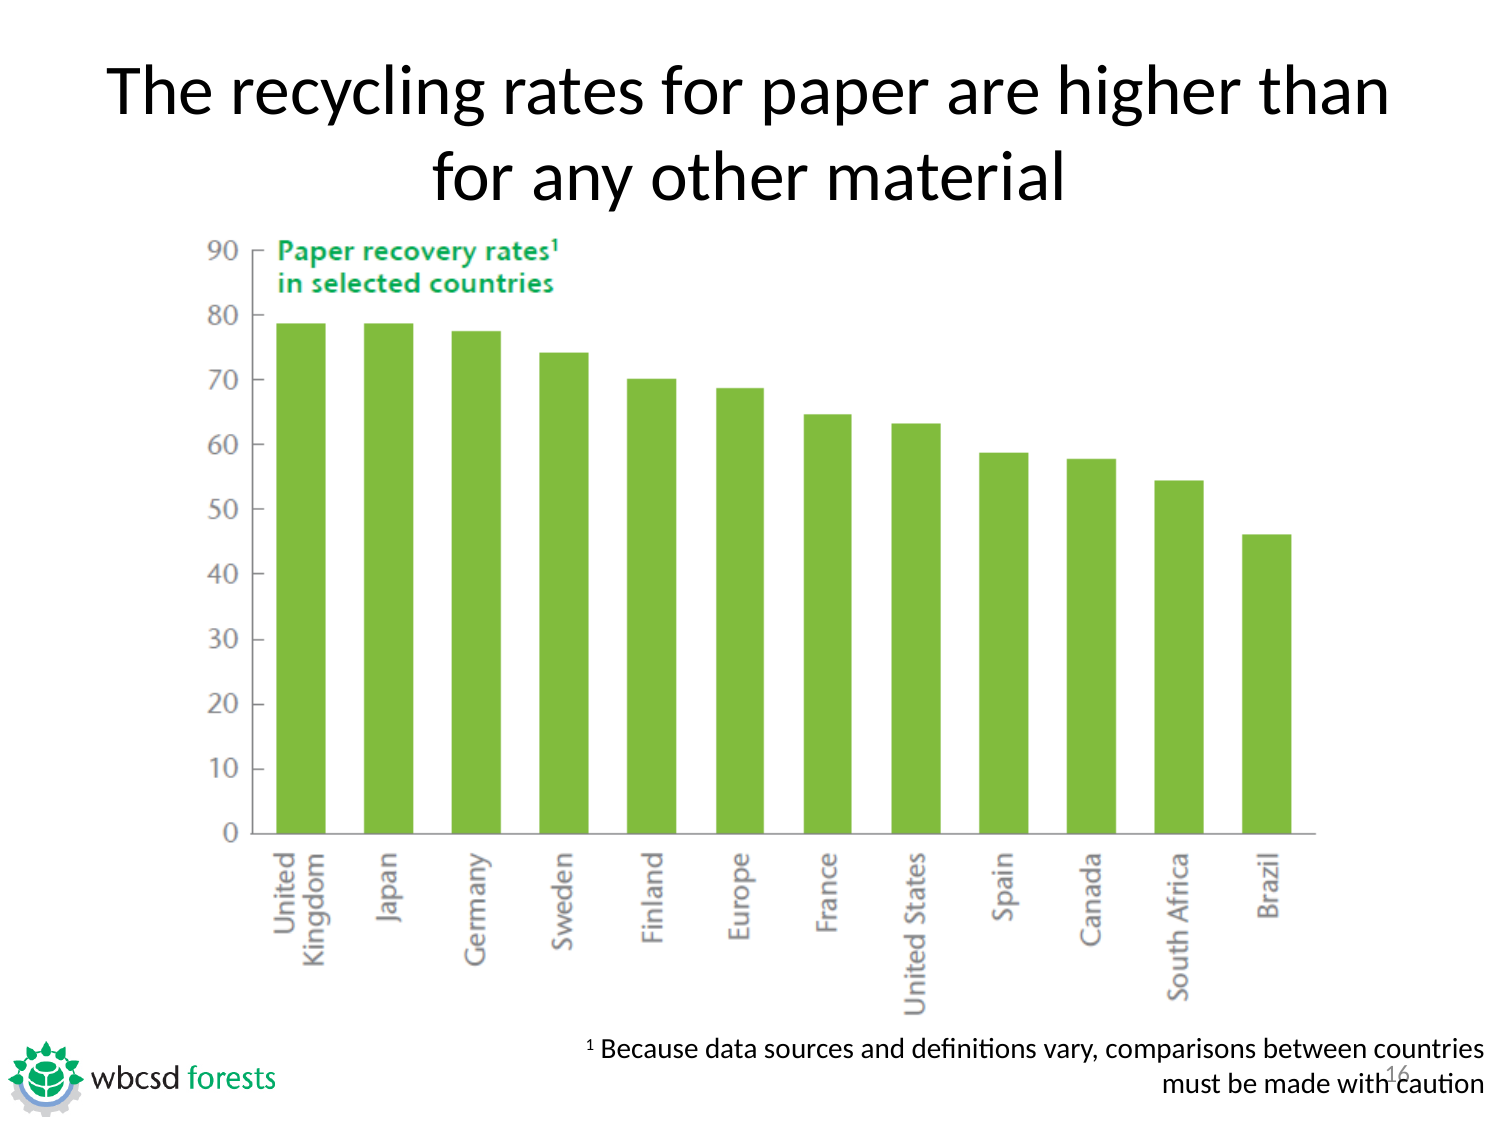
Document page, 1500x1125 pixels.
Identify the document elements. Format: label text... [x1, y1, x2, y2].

picture [189, 222, 1327, 1029]
text_box 1 Because data sources and definitions vary, comparisons between countries must be made with caution [0, 1022, 1500, 1107]
picture [8, 1107, 275, 1117]
title The recycling rates for paper are higher than for any other material [75, 34, 1425, 223]
